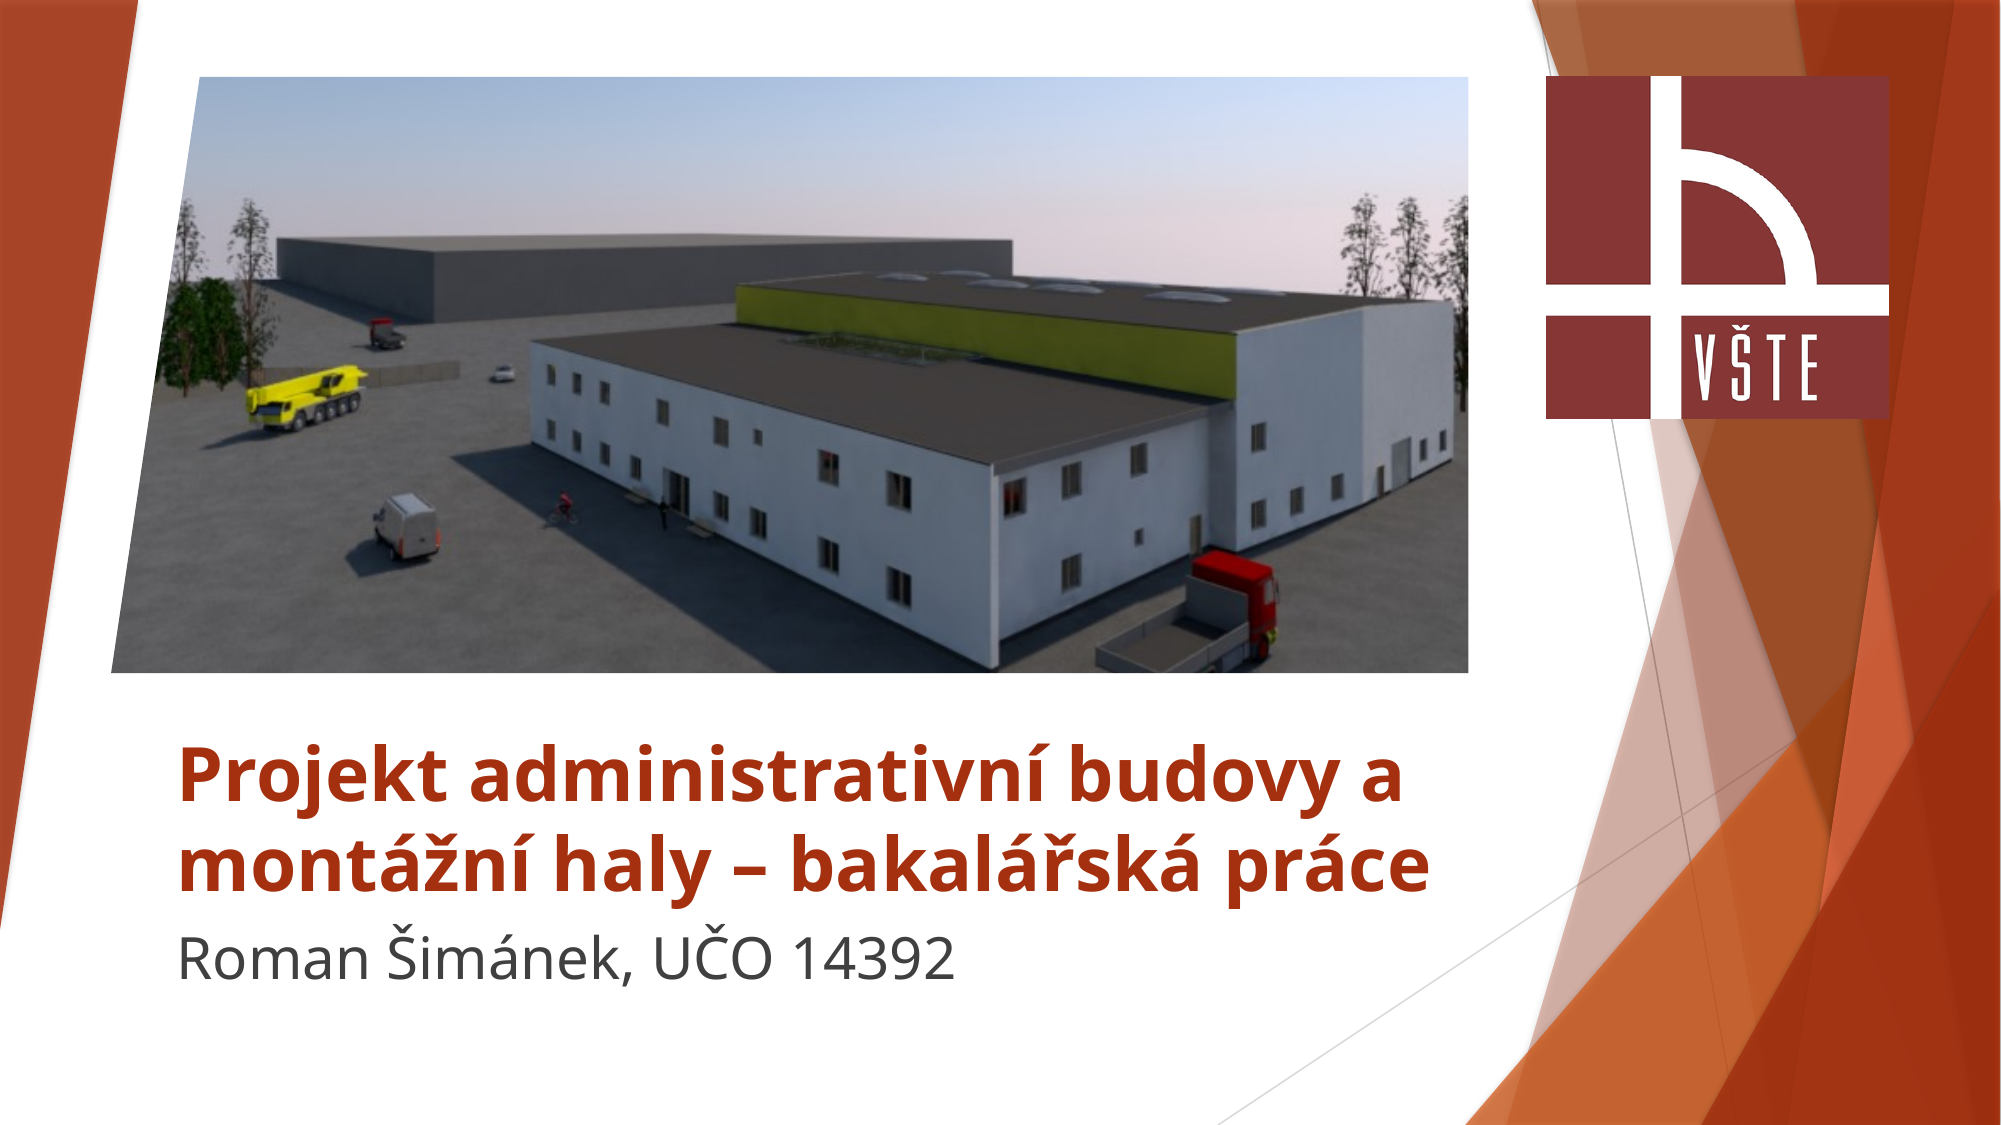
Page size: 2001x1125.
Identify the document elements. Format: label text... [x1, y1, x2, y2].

subtitle Roman Šimánek, UČO 14392 [161, 913, 1522, 1029]
picture [110, 76, 1469, 674]
title Projekt administrativní budovy a montážní haly – bakalářská práce [161, 733, 1522, 913]
picture [1545, 76, 1890, 419]
